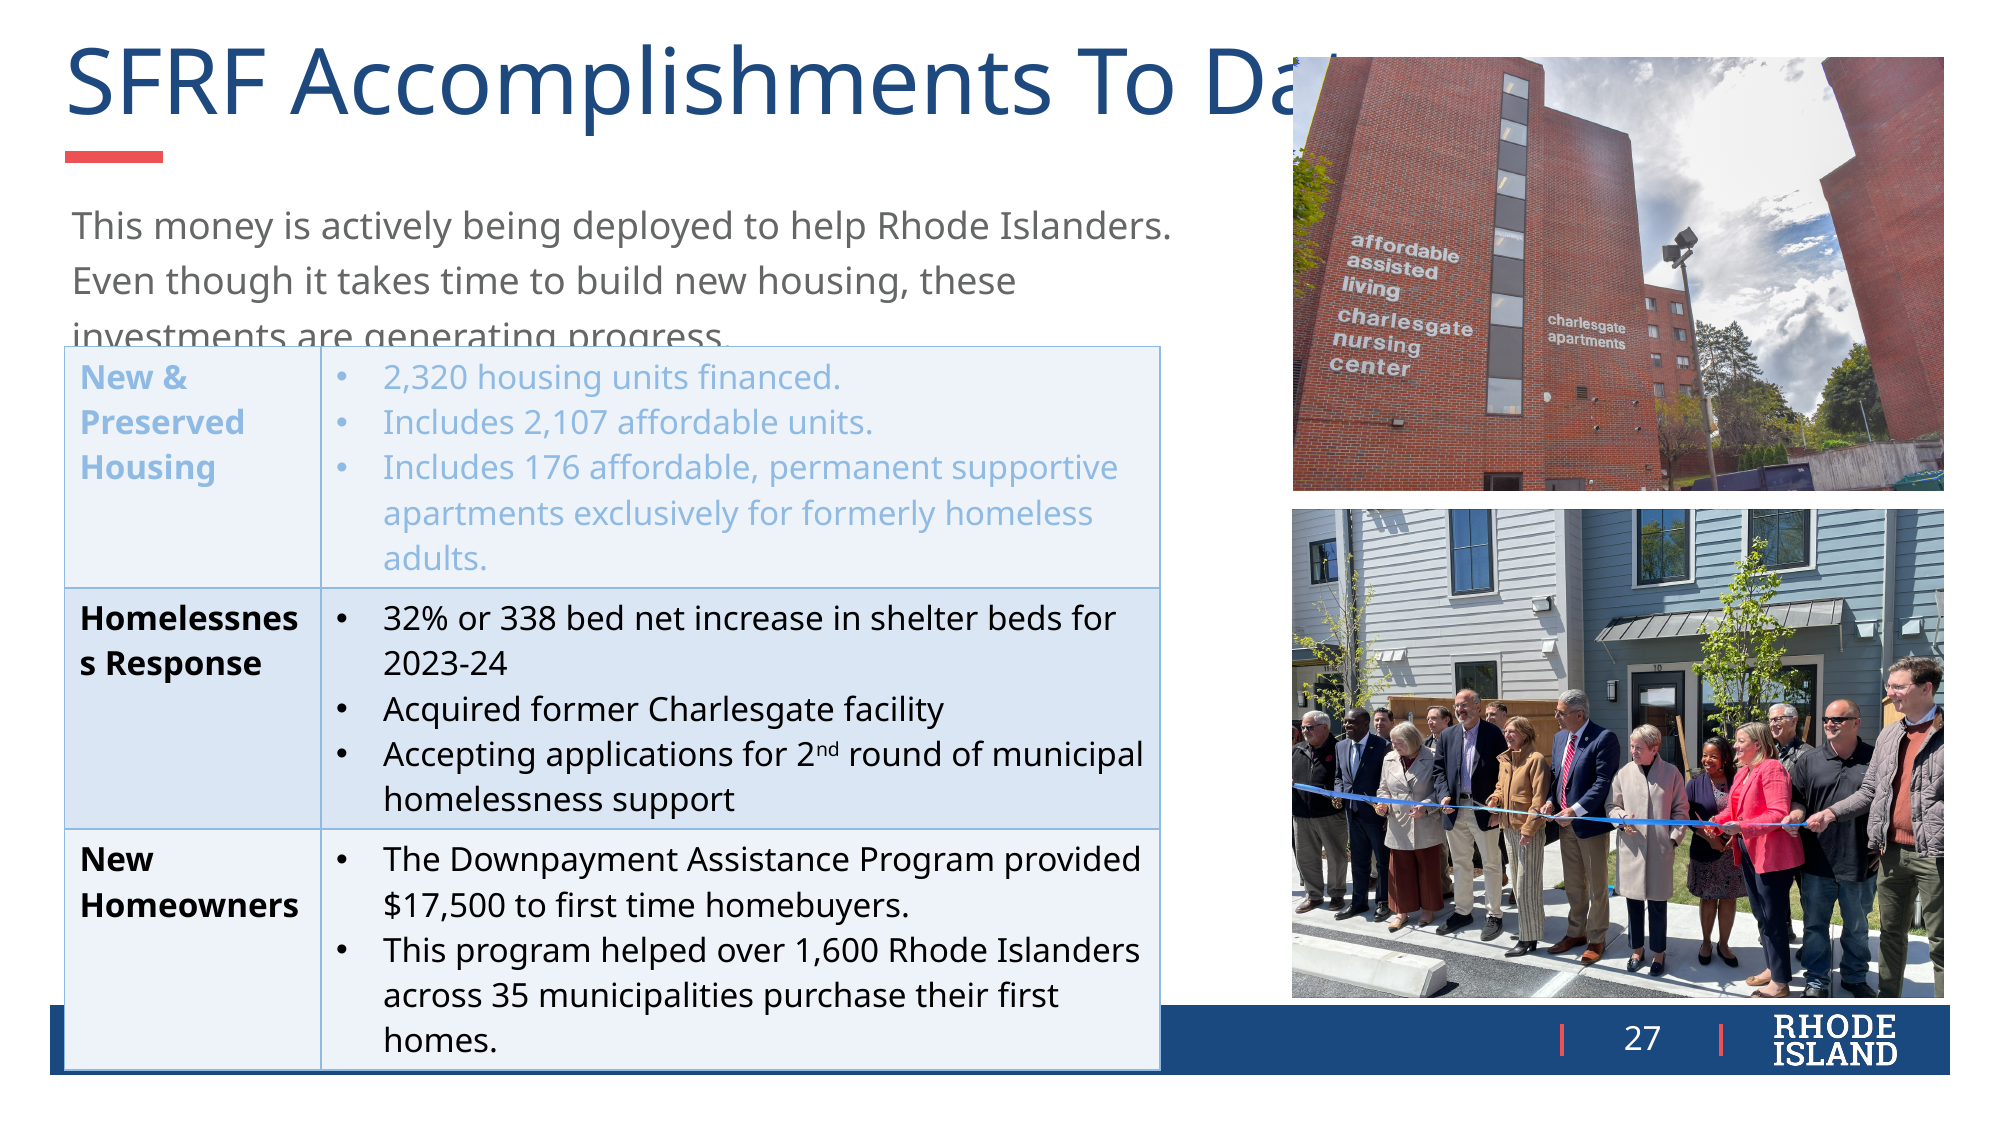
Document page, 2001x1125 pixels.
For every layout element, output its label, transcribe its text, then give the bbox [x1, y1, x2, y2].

table_header New & Preserved Housing [65, 347, 320, 587]
table_cell 32% or 338 bed net increase in shelter beds for 2023-24 Acquired former Charlesgate facility Accepting applications for 2nd round of municipal homelessness support [322, 589, 1159, 828]
slide_number 27 [1594, 1012, 1691, 1068]
picture [1292, 509, 1944, 998]
table_cell Homelessness Response [65, 589, 320, 828]
title SFRF Accomplishments To Date [50, 28, 1950, 144]
picture [1293, 57, 1944, 491]
table_header 2,320 housing units financed. Includes 2,107 affordable units. Includes 176 affordable, permanent supportive apartments exclusively for formerly homeless adults. [322, 347, 1159, 587]
list This money is actively being deployed to help Rhode Islanders. Even though it takes time to build new housing, these investments are generating progress. [56, 184, 1251, 300]
table_cell The Downpayment Assistance Program provided $17,500 to first time homebuyers. This program helped over 1,600 Rhode Islanders across 35 municipalities purchase their first homes. [322, 830, 1159, 1069]
table_cell New Homeowners [65, 830, 320, 1069]
picture [1774, 1014, 1897, 1066]
